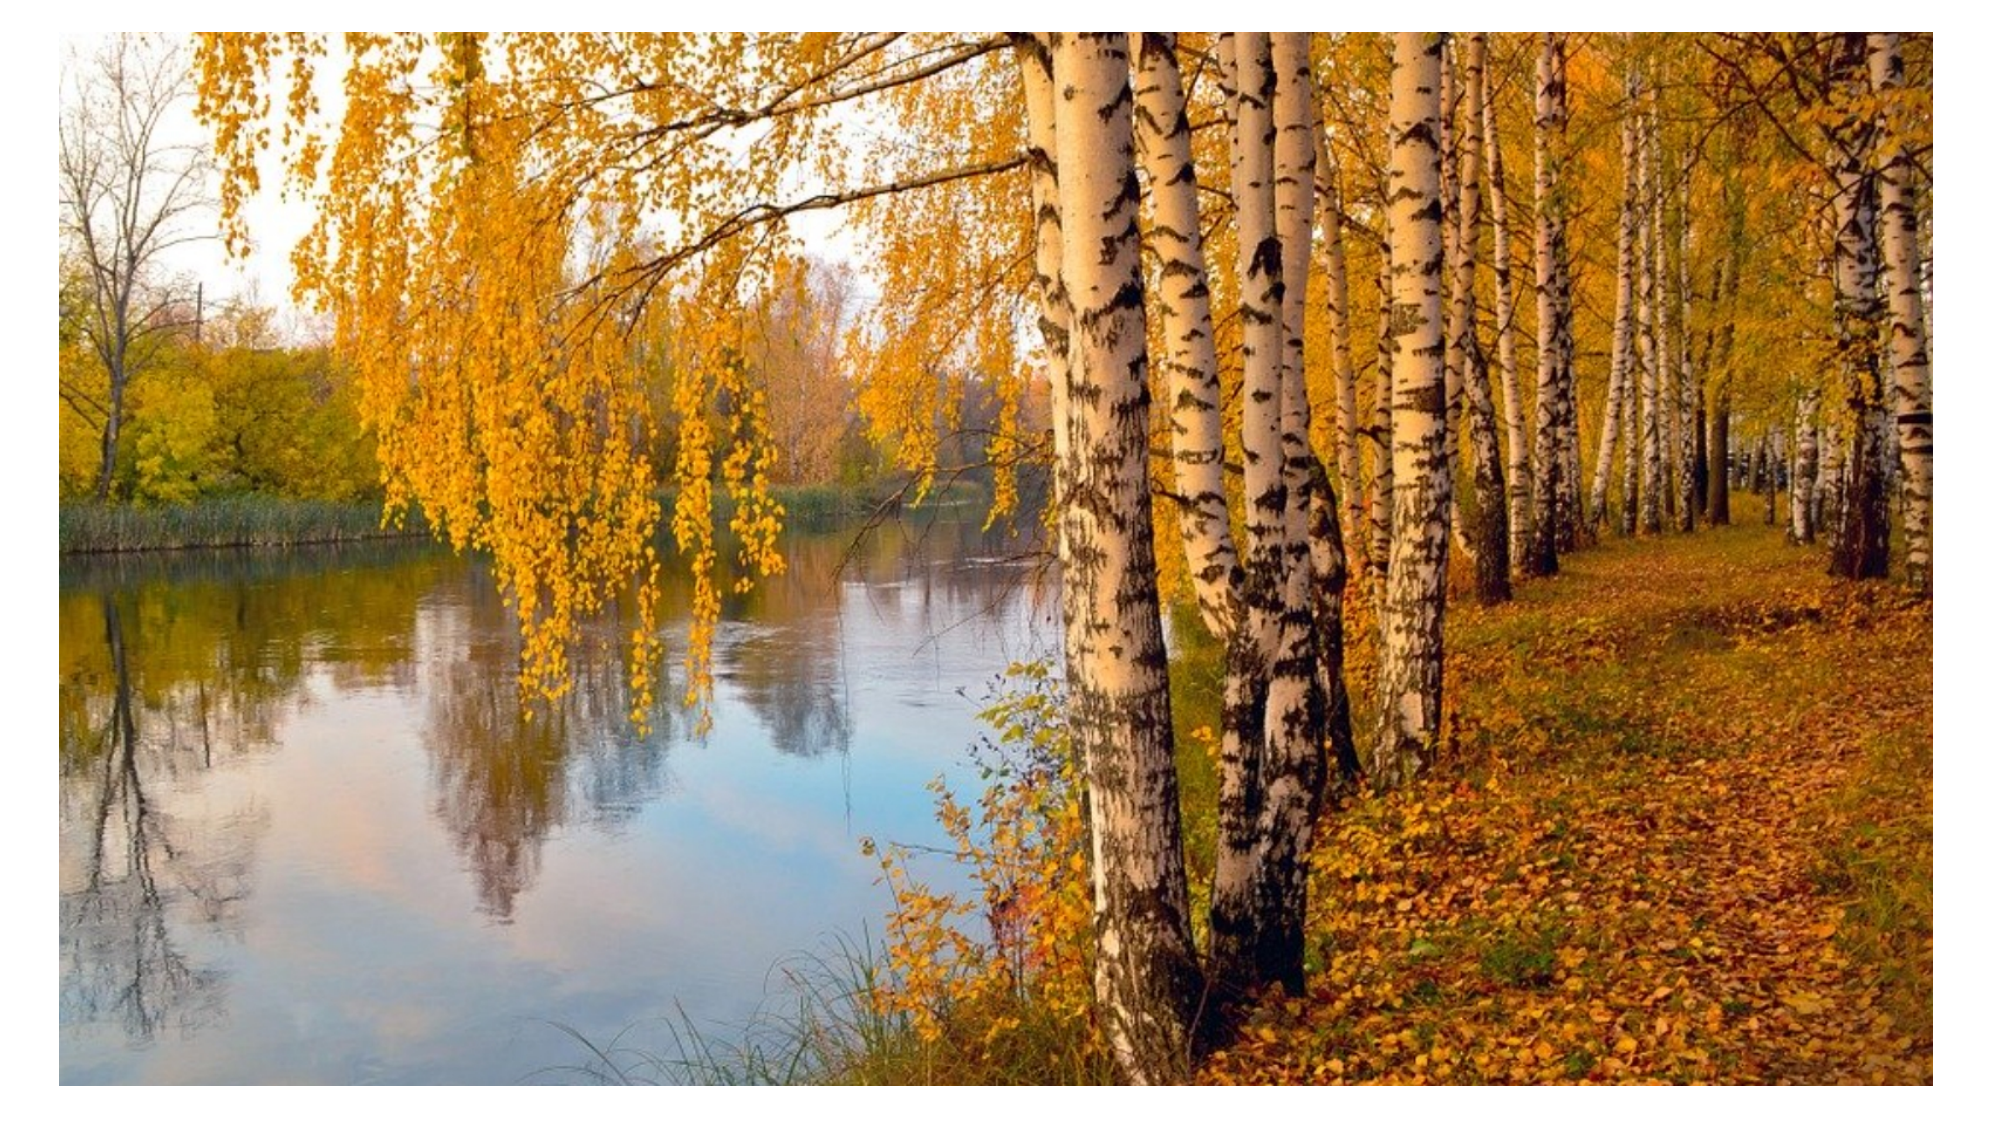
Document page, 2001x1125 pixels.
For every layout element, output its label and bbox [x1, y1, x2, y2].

picture [59, 32, 1933, 1086]
